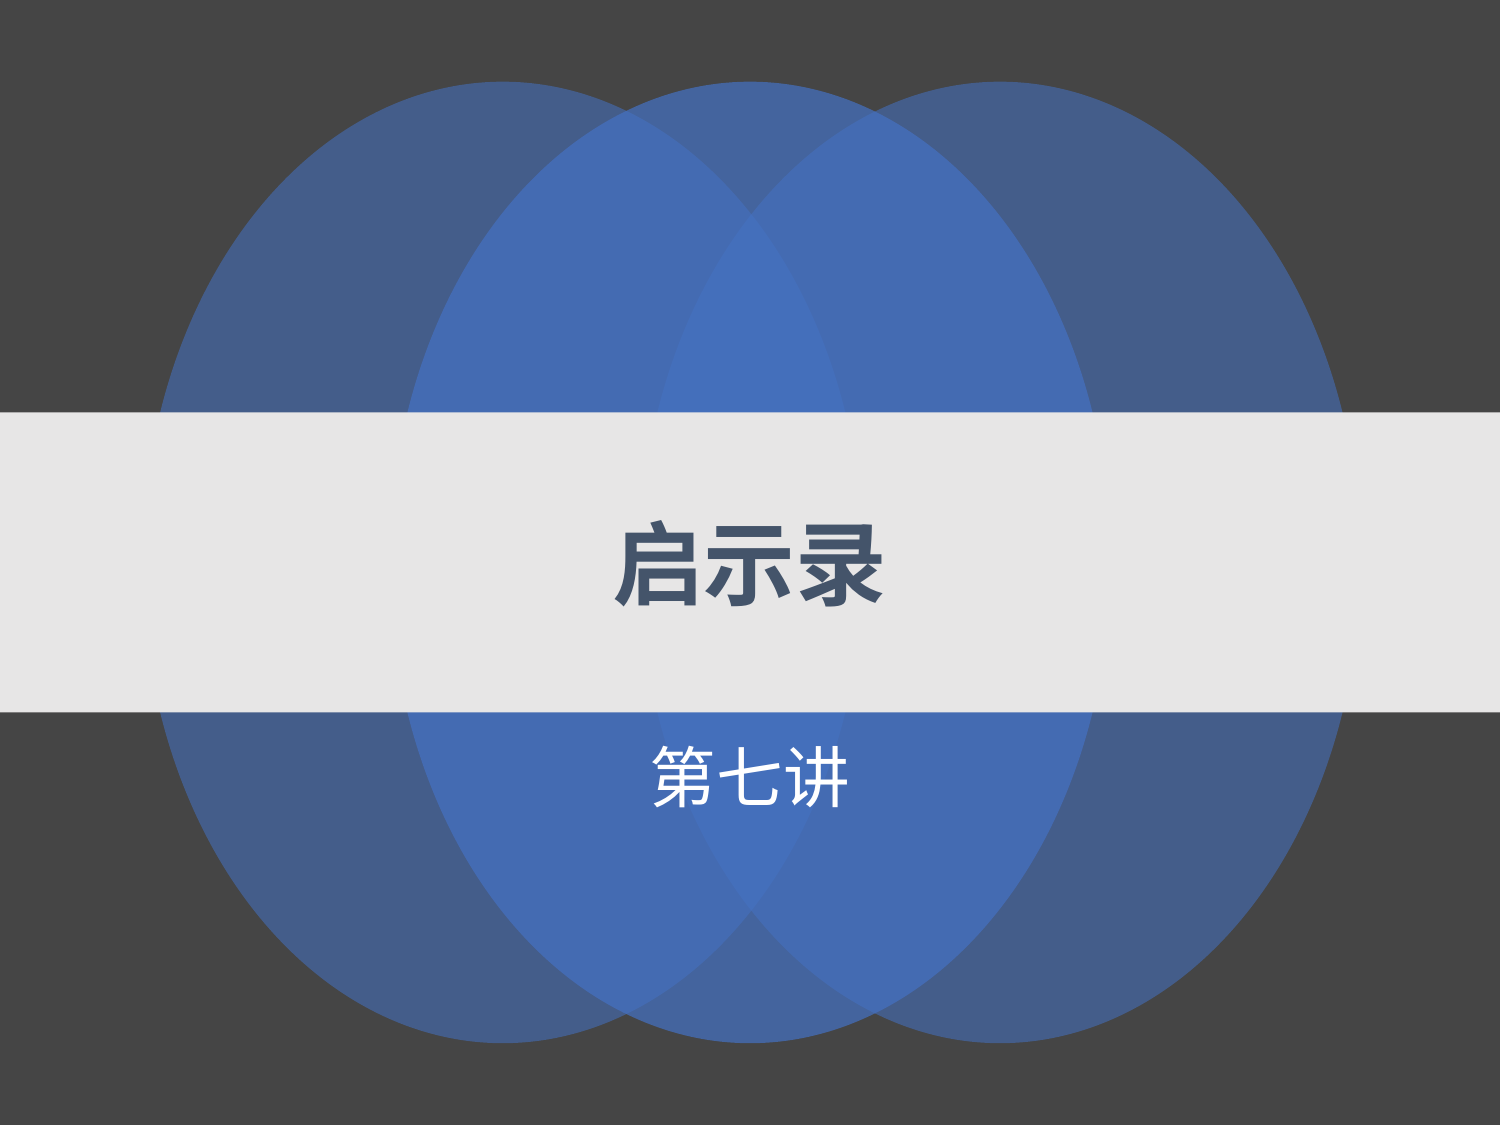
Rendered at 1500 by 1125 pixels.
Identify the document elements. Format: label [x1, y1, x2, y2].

text_box [0, 411, 142, 713]
text_box [1361, 411, 1500, 713]
text_box [142, 81, 1361, 1044]
